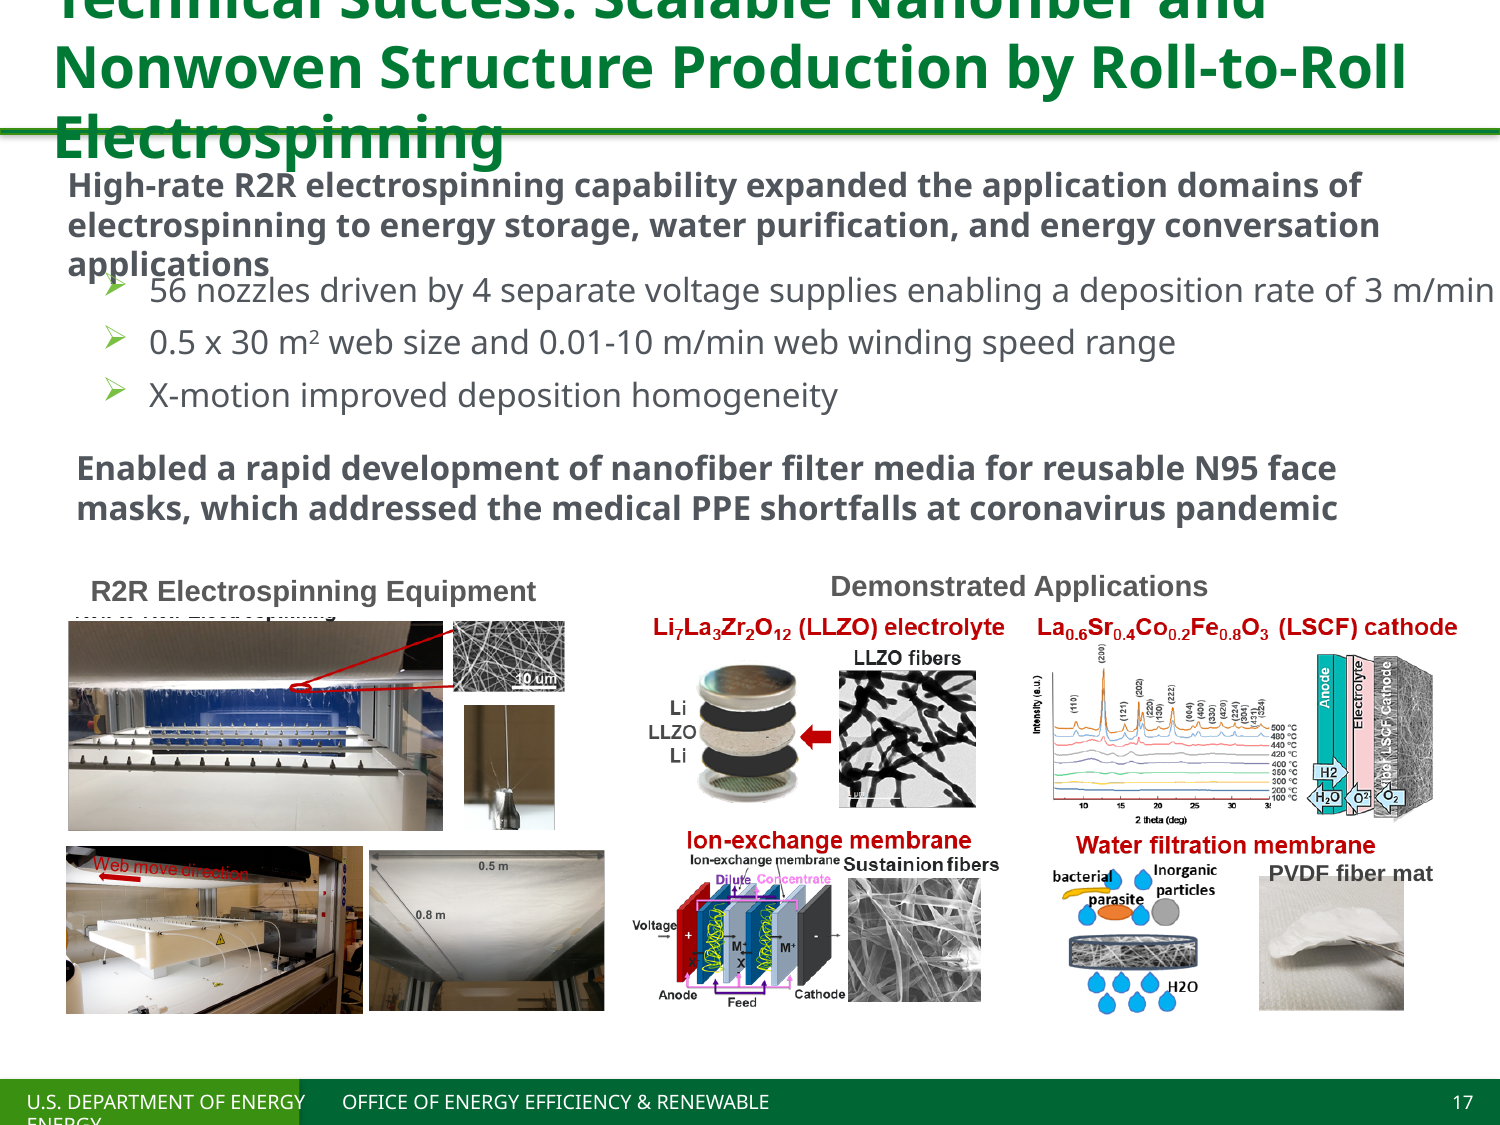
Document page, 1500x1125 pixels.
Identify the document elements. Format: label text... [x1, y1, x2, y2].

text_box High-rate R2R electrospinning capability expanded the application domains of electrospinning to energy storage, water purification, and energy conversation applications [52, 156, 1500, 291]
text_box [61, 604, 1473, 1017]
text_box Demonstrated Applications [815, 560, 1306, 602]
title Technical Success: Scalable Nanofiber and Nonwoven Structure Production by Roll-to-Roll Electrospinning [37, 0, 1455, 131]
text_box Enabled a rapid development of nanofiber filter media for reusable N95 face masks, which addressed the medical PPE shortfalls at coronavirus pandemic [61, 440, 1438, 535]
picture [66, 845, 363, 1014]
text_box 56 nozzles driven by 4 separate voltage supplies enabling a deposition rate of 3 m/min 0.5 x 30 m2 web size and 0.01-10 m/min web winding speed range X-motion improved deposition homogeneity [87, 261, 1500, 421]
text_box R2R Electrospinning Equipment [75, 564, 566, 602]
